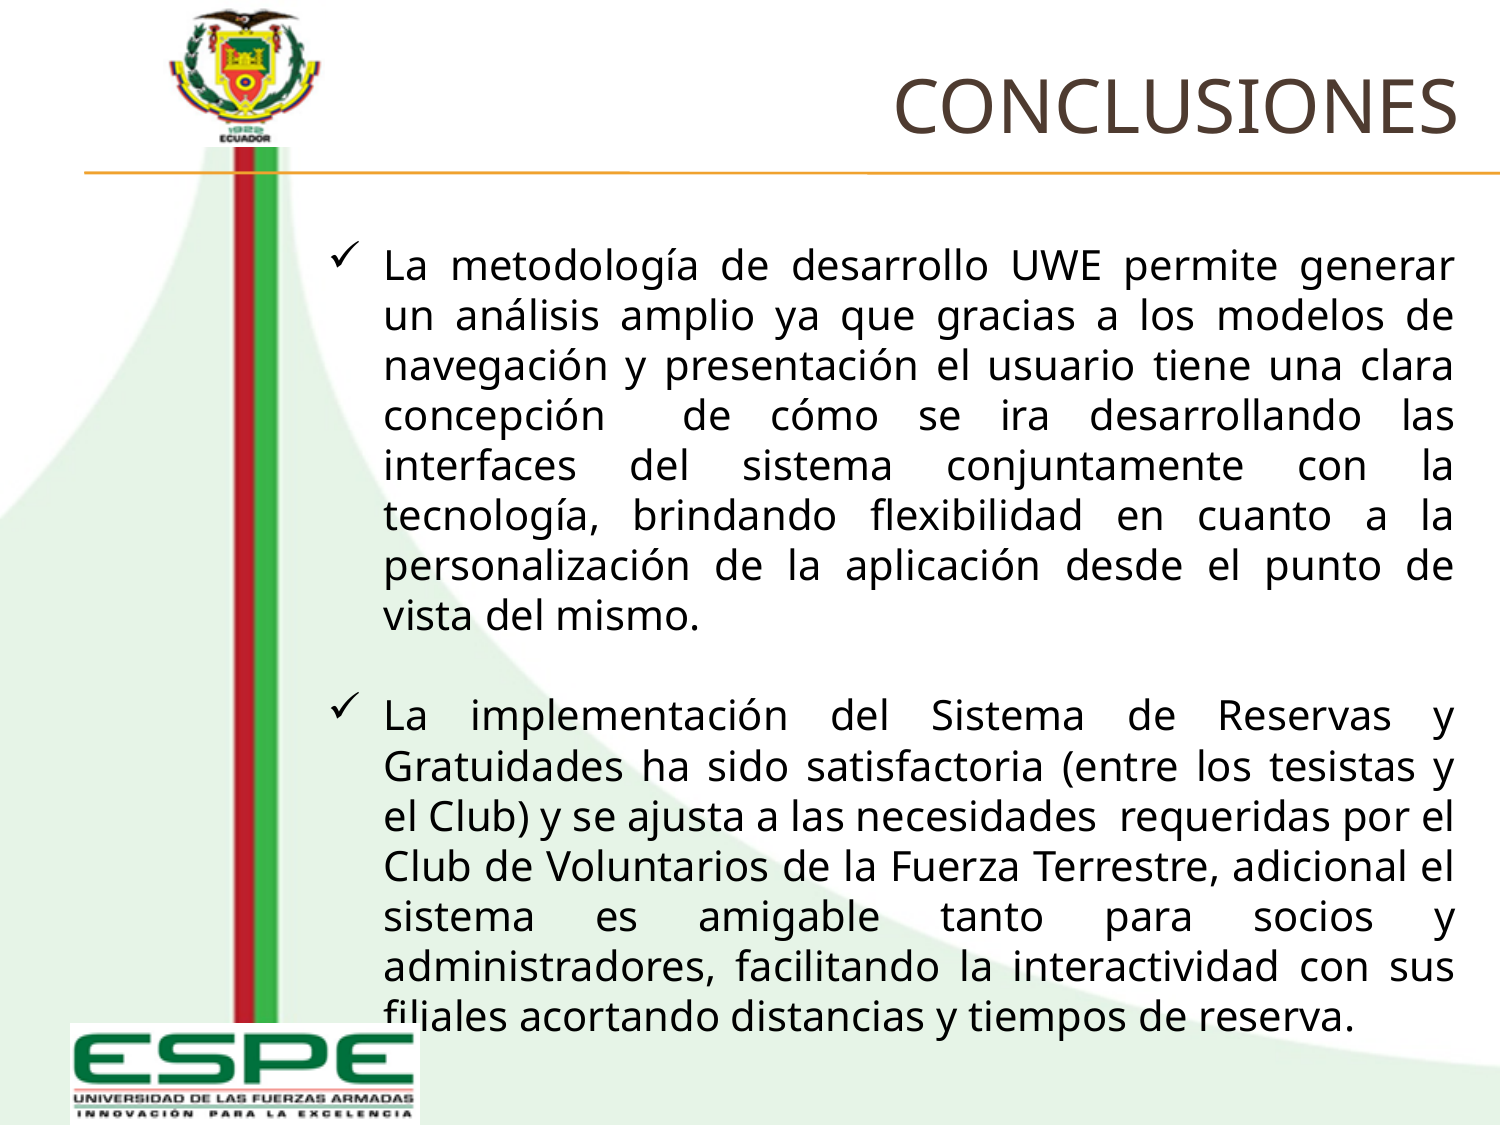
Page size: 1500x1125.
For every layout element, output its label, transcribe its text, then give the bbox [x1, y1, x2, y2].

title conclusiones [312, 35, 1475, 173]
picture [0, 0, 1500, 1125]
text_box La metodología de desarrollo UWE permite generar un análisis amplio ya que gracias a los modelos de navegación y presentación el usuario tiene una clara concepción de cómo se ira desarrollando las interfaces del sistema conjuntamente con la tecnología, brindando flexibilidad en cuanto a la personalización de la aplicación desde el punto de vista del mismo. La implementación del Sistema de Reservas y Gratuidades ha sido satisfactoria (entre los tesistas y el Club) y se ajusta a las necesidades requeridas por el Club de Voluntarios de la Fuerza Terrestre, adicional el sistema es amigable tanto para socios y administradores, facilitando la interactividad con sus filiales acortando distancias y tiempos de reserva. [312, 231, 1471, 1047]
